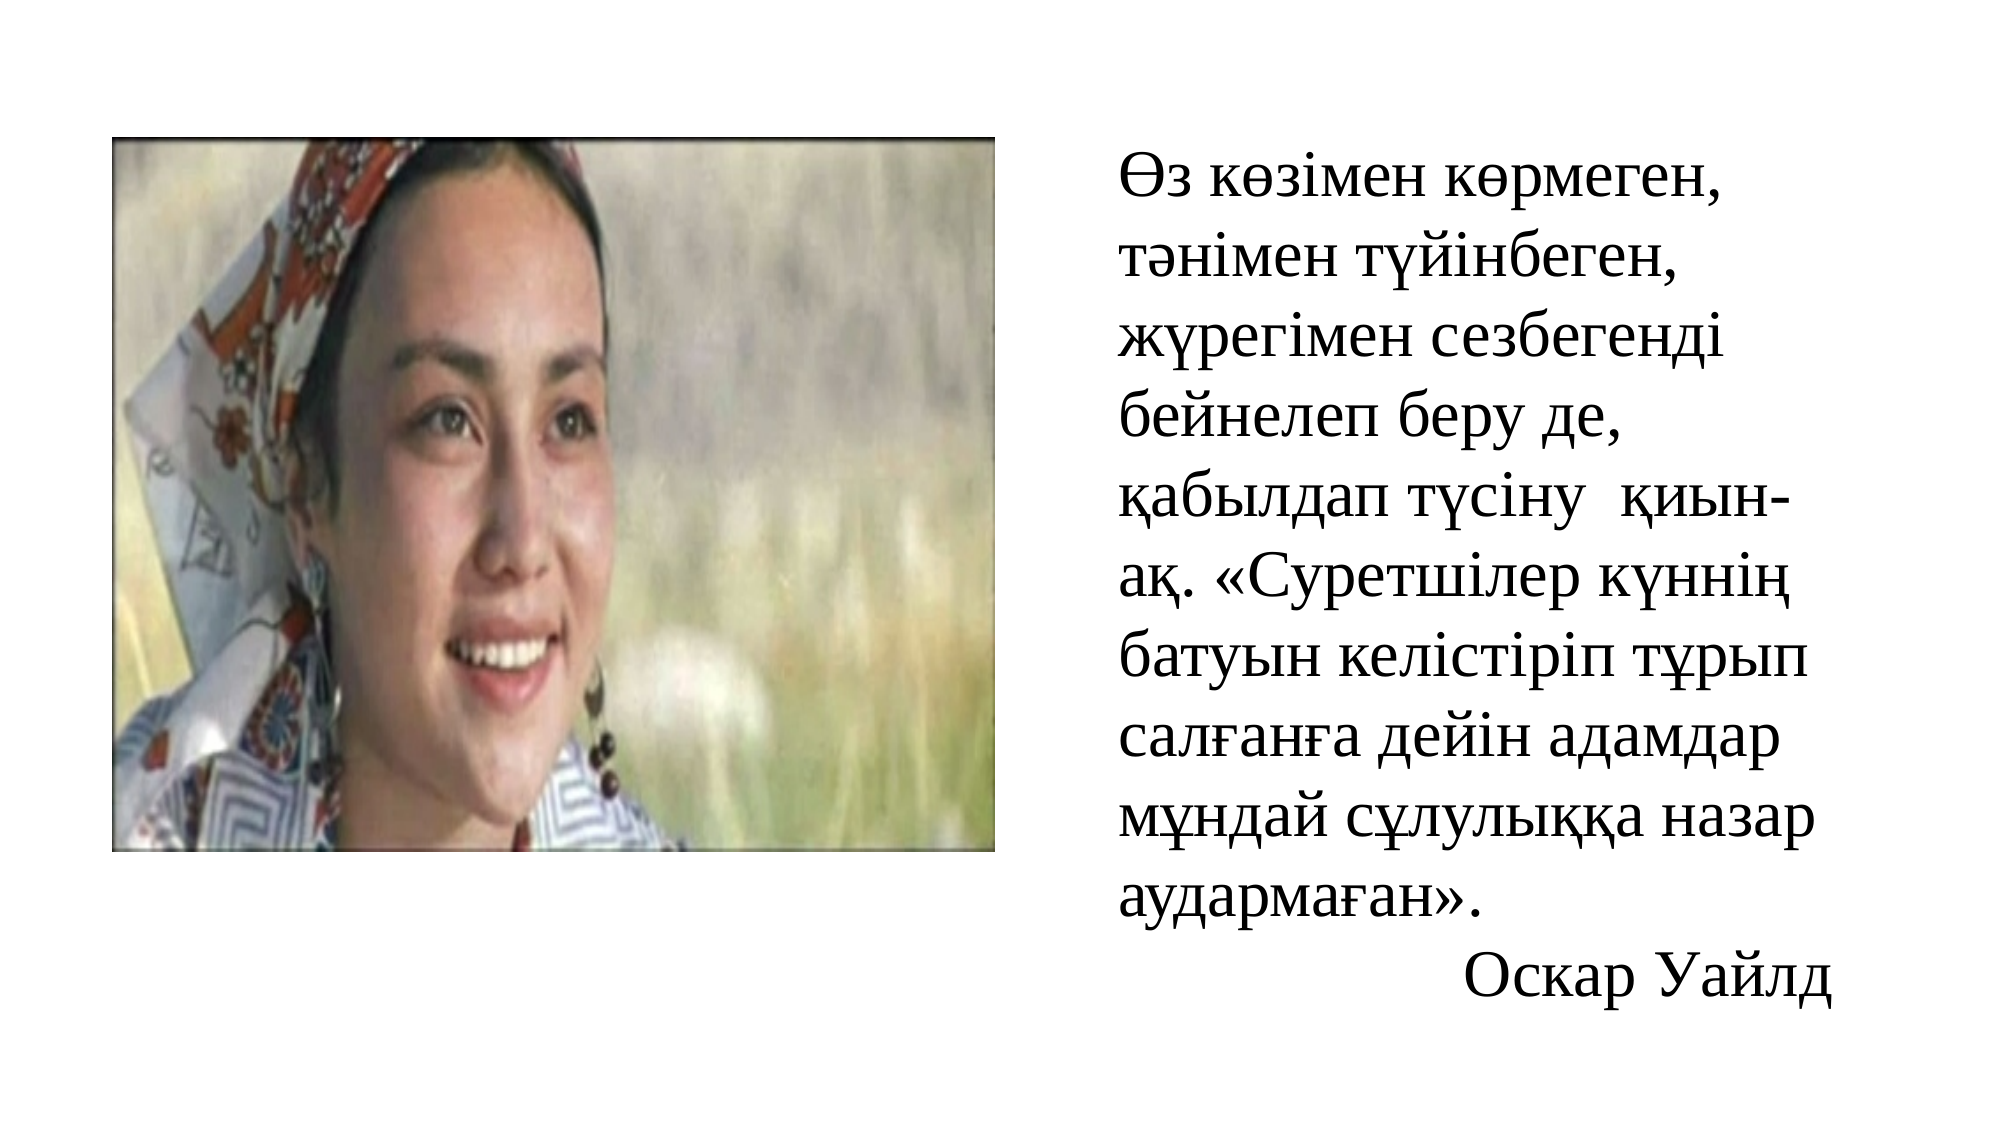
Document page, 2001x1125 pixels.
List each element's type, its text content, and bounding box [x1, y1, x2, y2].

picture [112, 137, 995, 852]
text_box Өз көзімен көрмеген, тәнімен түйінбеген, жүрегімен сезбегенді бейнелеп беру де, қабылдап түсіну қиын-ақ. «Суретшілер күннің батуын келістіріп тұрып салғанға дейін адамдар мұндай сұлулыққа назар аудармаған». Оскар Уайлд [1103, 122, 1849, 1018]
